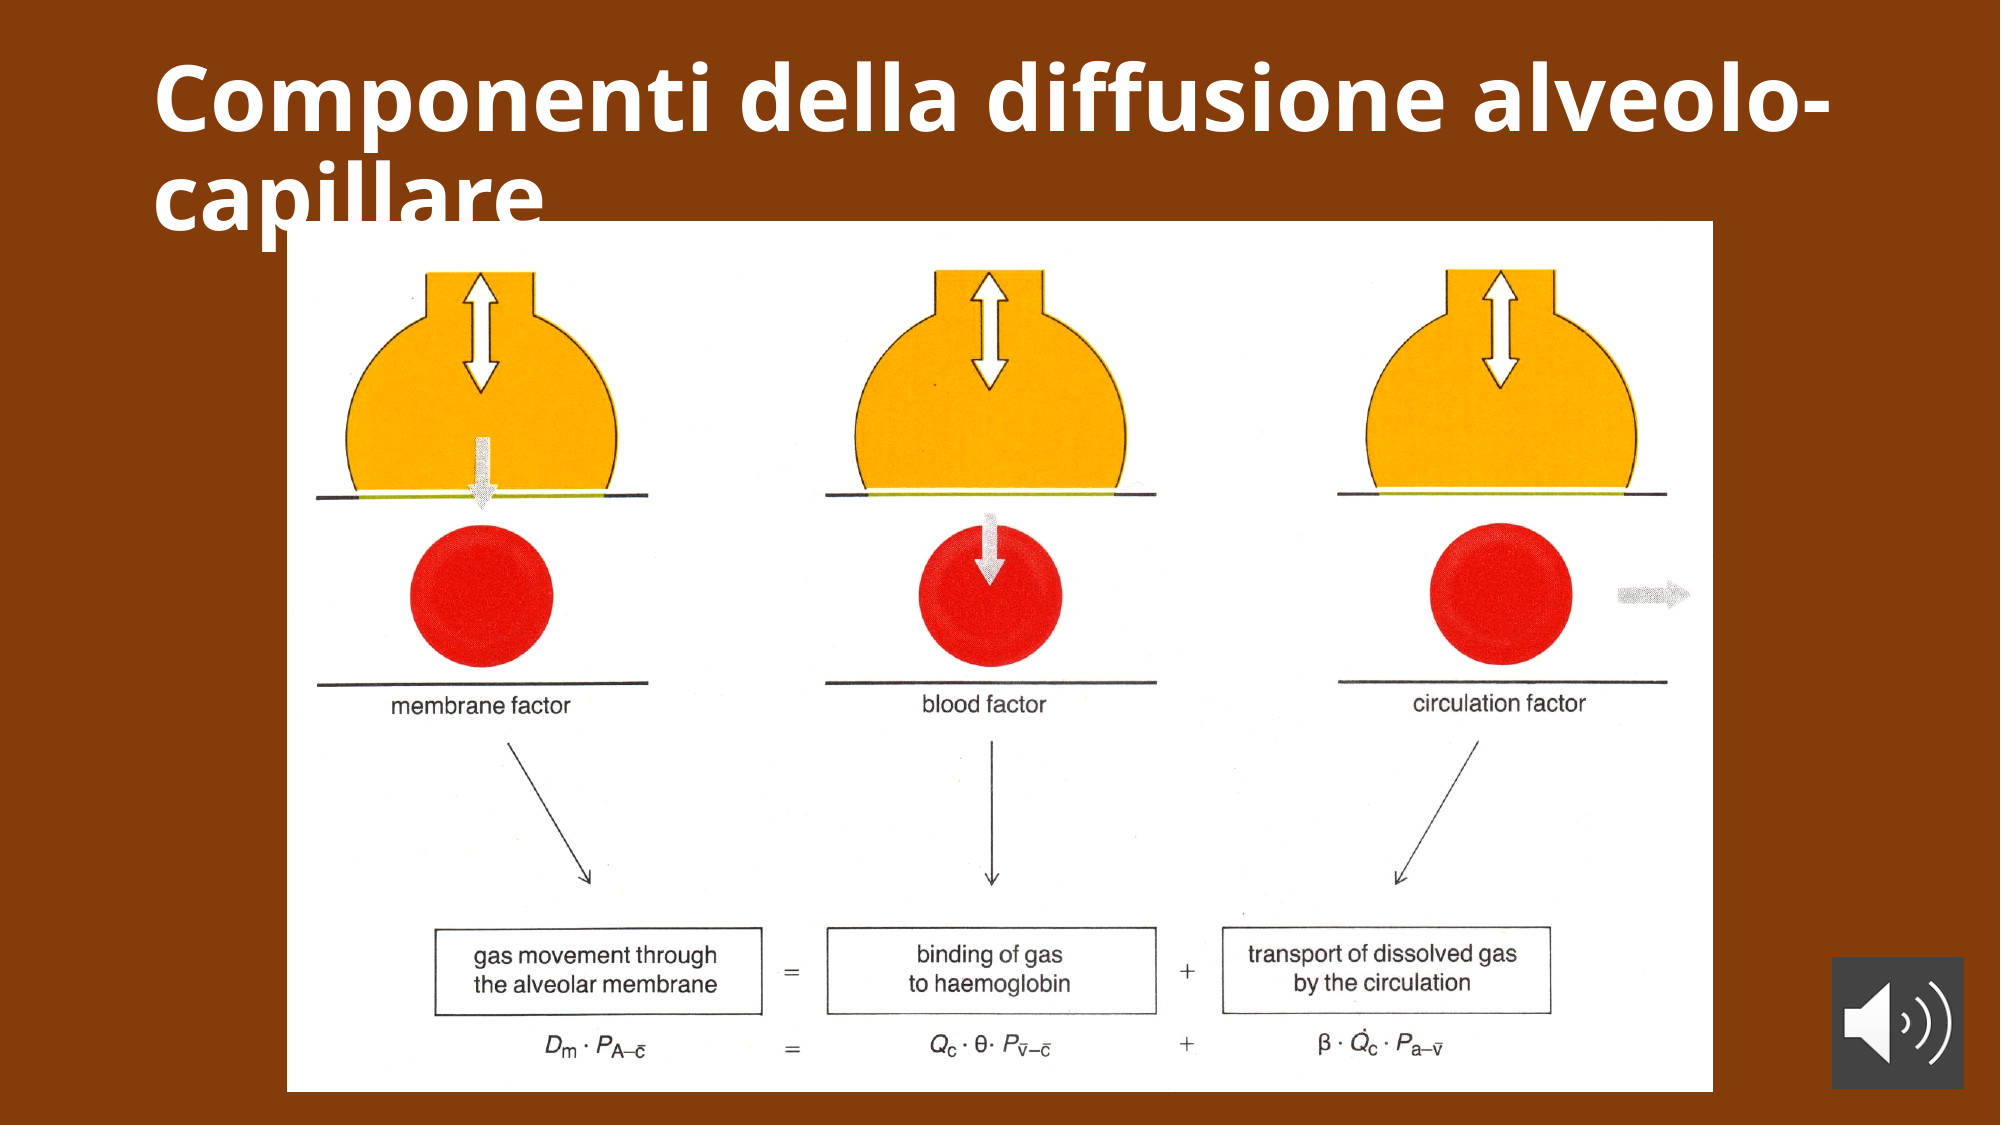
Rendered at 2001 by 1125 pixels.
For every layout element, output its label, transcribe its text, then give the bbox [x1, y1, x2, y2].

picture [1831, 956, 1965, 1090]
picture [287, 221, 1713, 1092]
title Componenti della diffusione alveolo-capillare [137, 42, 1863, 261]
